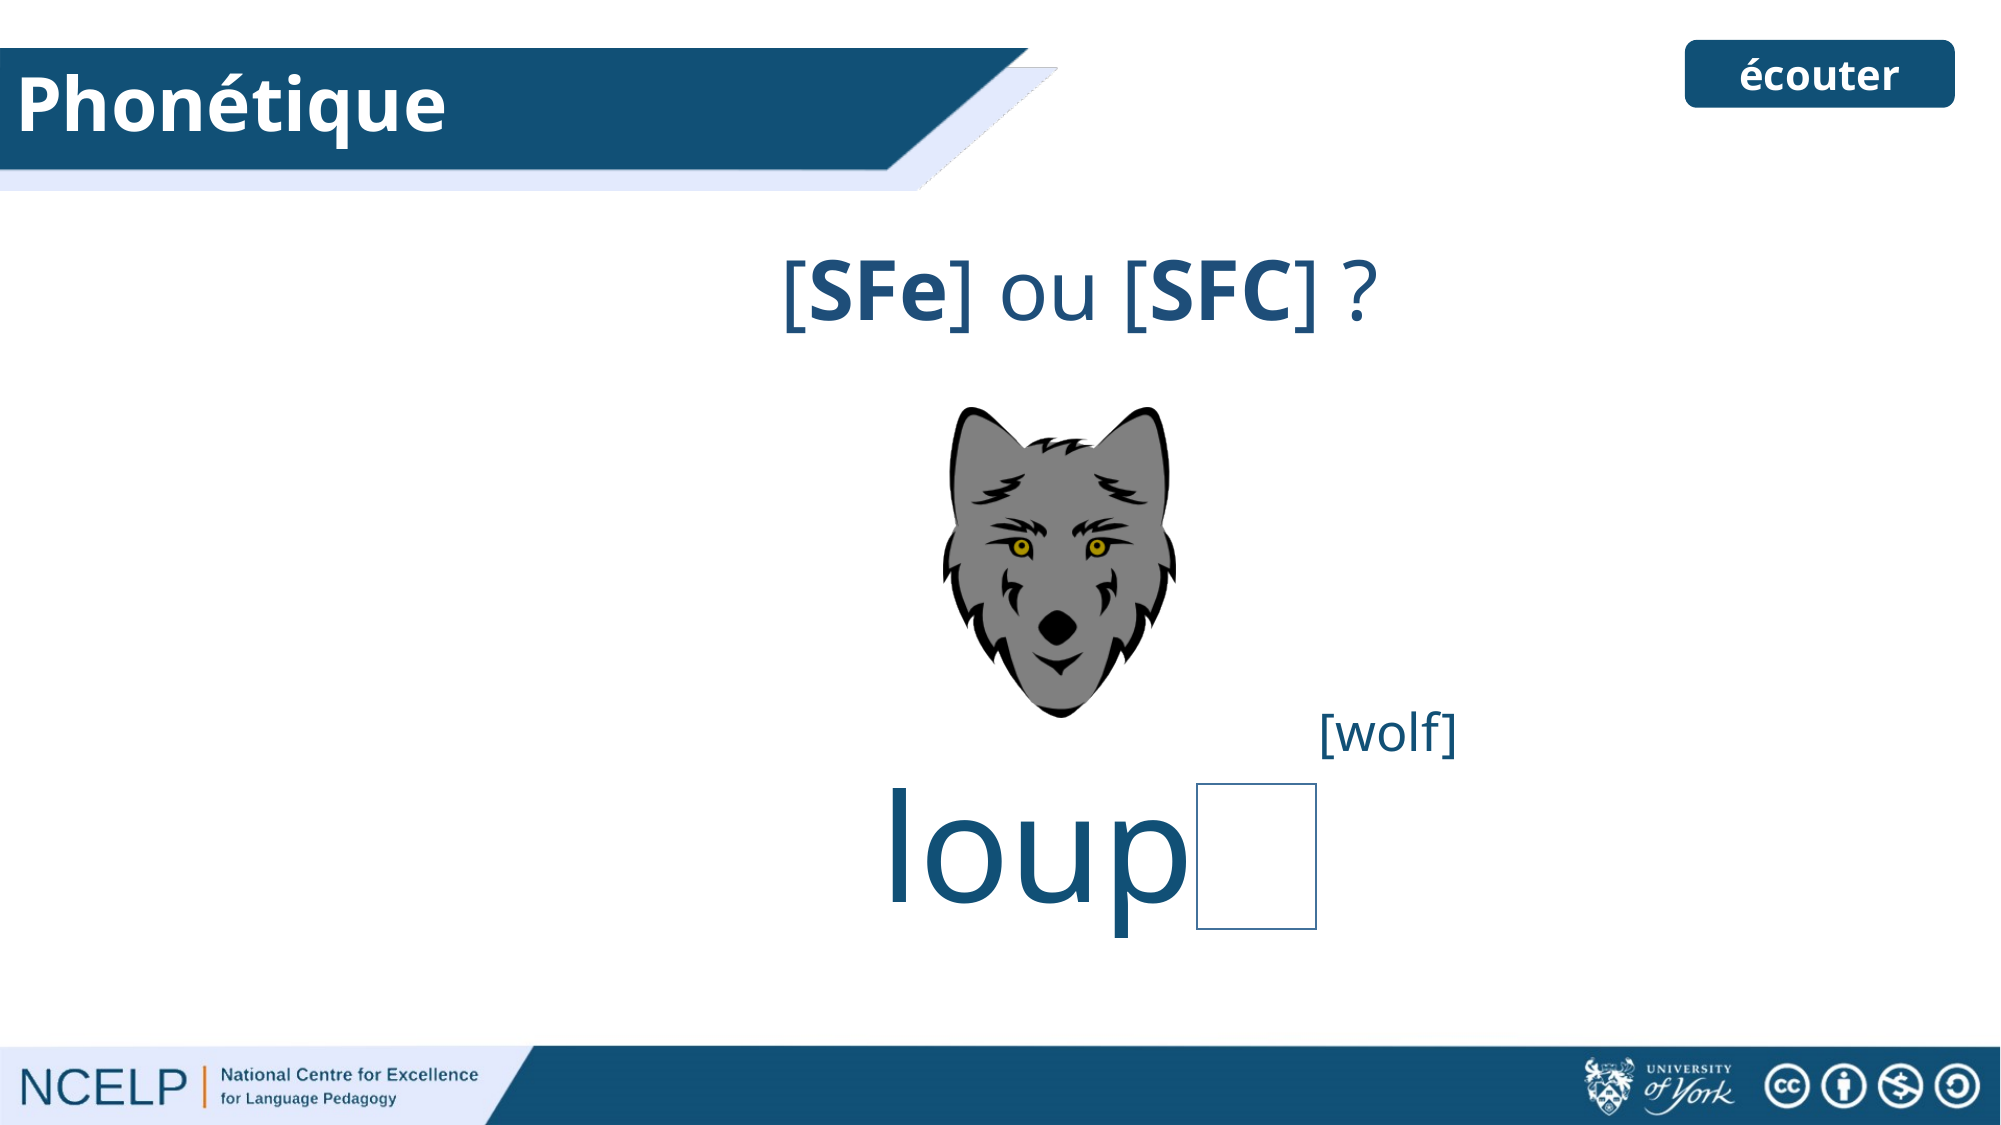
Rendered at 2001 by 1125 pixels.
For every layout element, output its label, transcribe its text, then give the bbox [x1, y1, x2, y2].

text_box [1197, 783, 1316, 929]
text_box [wolf] [1255, 691, 1522, 770]
text_box [SFe] ou [SFC] ? [765, 229, 1429, 345]
text_box loup [780, 745, 1295, 941]
picture [0, 0, 2001, 1125]
text_box écouter [1685, 40, 1954, 107]
